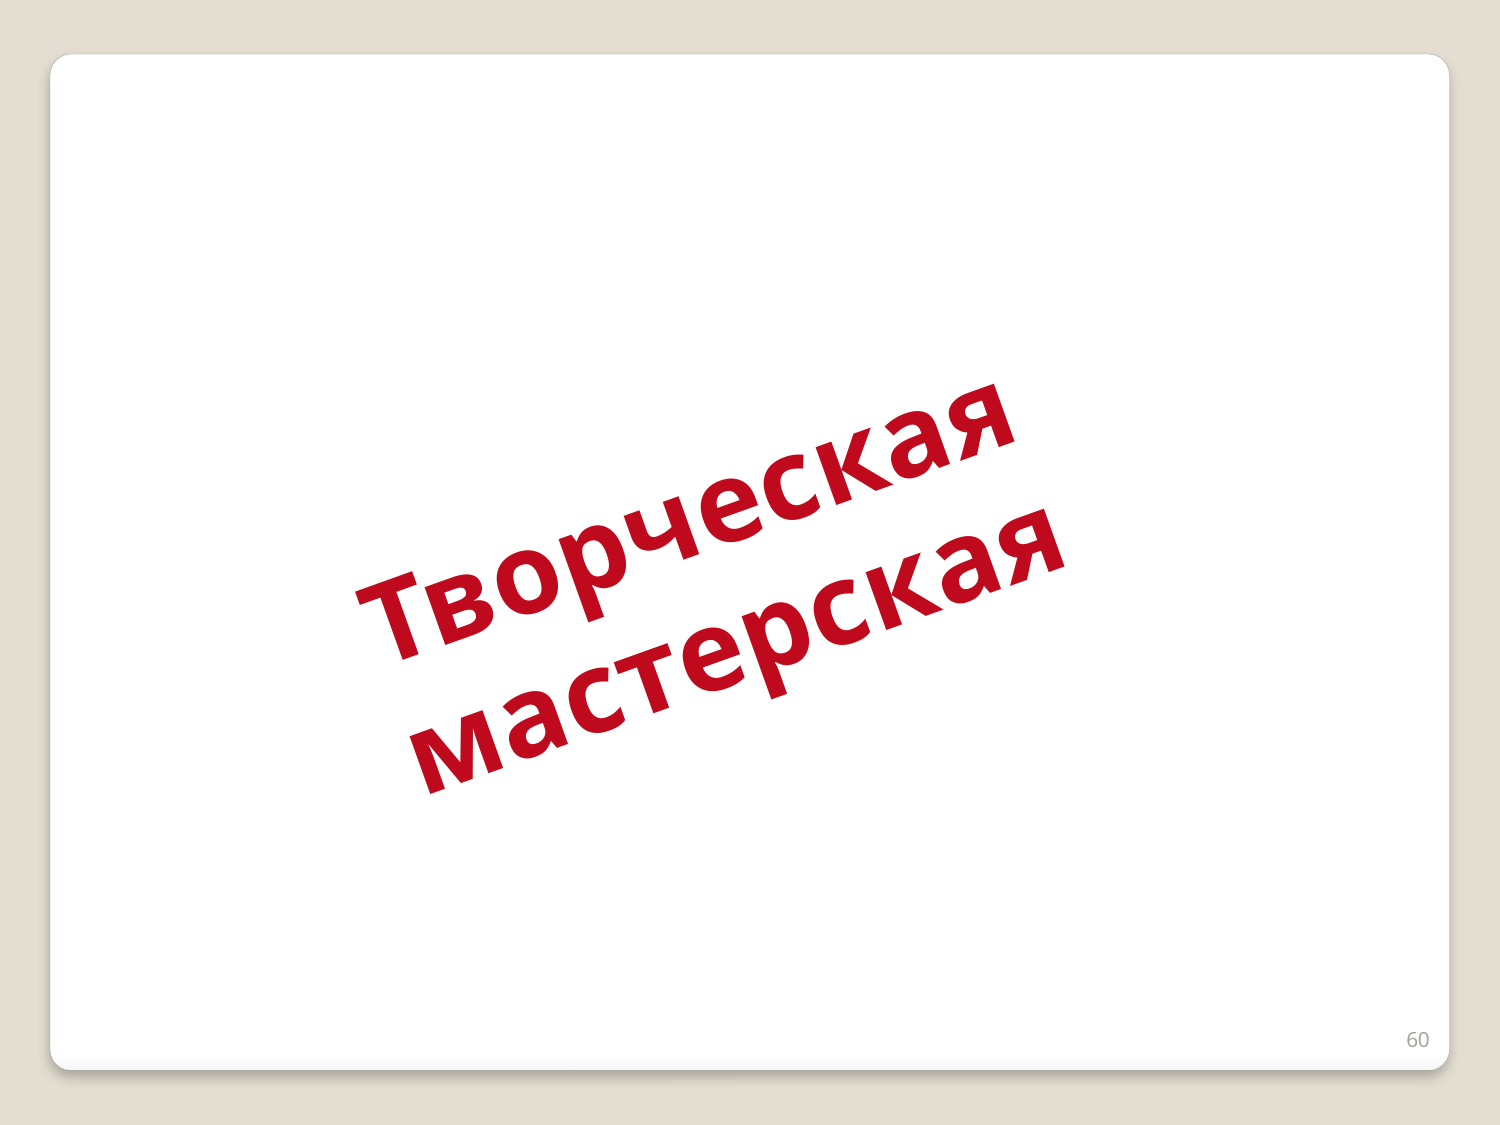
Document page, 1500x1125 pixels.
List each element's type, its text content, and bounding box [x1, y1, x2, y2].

slide_number 60 [1369, 1002, 1445, 1063]
text_box Творческая мастерская [321, 318, 1098, 831]
